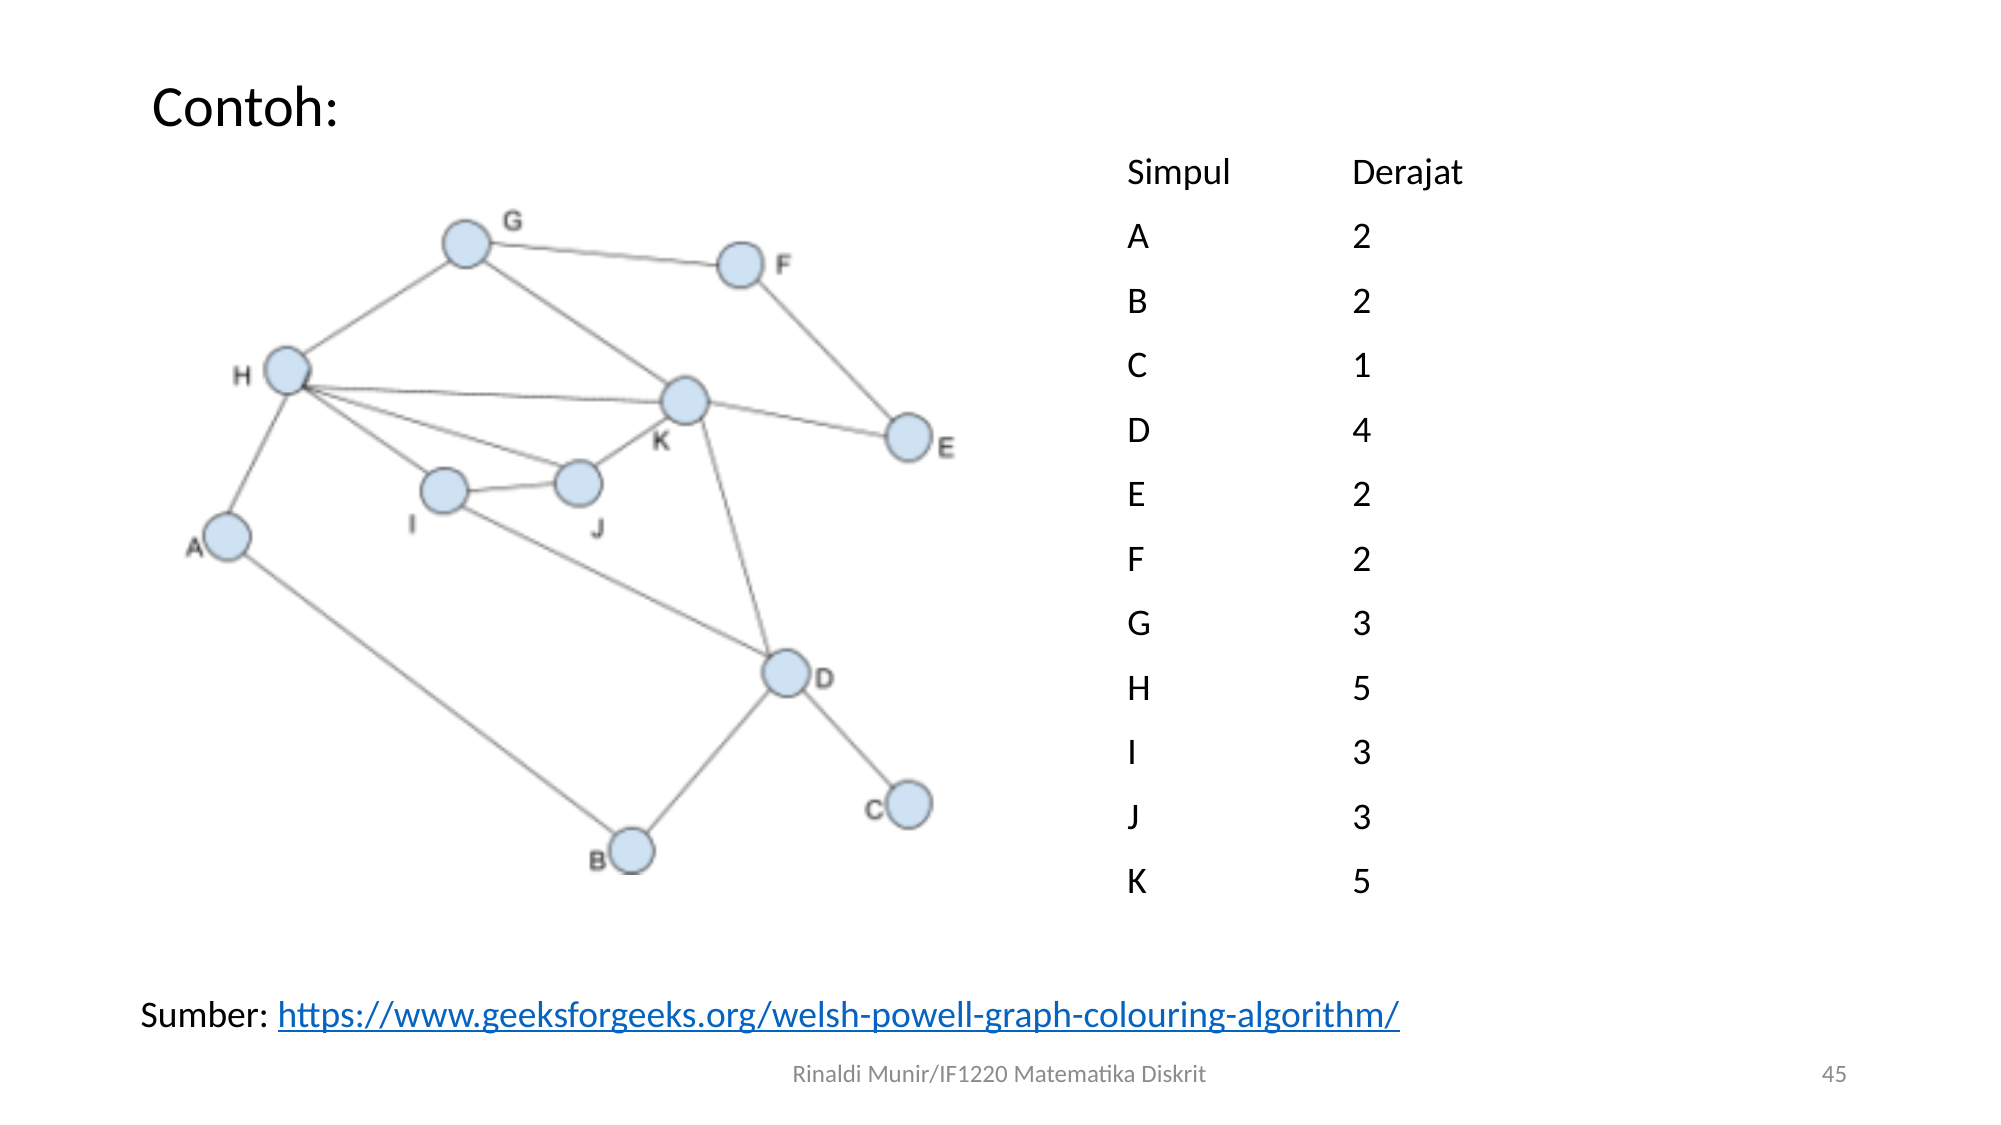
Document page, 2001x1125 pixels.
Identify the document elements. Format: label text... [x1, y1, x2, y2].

list Contoh: [137, 69, 1863, 968]
picture [176, 193, 1000, 875]
table_cell G [1112, 594, 1337, 659]
table_cell 5 [1337, 852, 1562, 917]
table_cell B [1112, 272, 1337, 336]
table_cell J [1112, 788, 1337, 852]
table_cell I [1112, 723, 1337, 788]
table_cell 3 [1337, 594, 1562, 659]
table_cell 2 [1337, 207, 1562, 272]
slide_number 45 [1412, 1043, 1863, 1103]
table_cell K [1112, 852, 1337, 917]
table_cell 2 [1337, 465, 1562, 530]
table_cell 3 [1337, 723, 1562, 788]
table_cell E [1112, 465, 1337, 530]
table_cell H [1112, 659, 1337, 723]
table_cell 4 [1337, 401, 1562, 465]
table_cell C [1112, 336, 1337, 401]
footer Rinaldi Munir/IF1220 Matematika Diskrit [662, 1043, 1338, 1103]
table_cell 5 [1337, 659, 1562, 723]
text_box Sumber: https://www.geeksforgeeks.org/welsh-powell-graph-colouring-algorithm/ [125, 982, 1875, 1043]
table_cell 1 [1337, 336, 1562, 401]
table_cell 3 [1337, 788, 1562, 852]
table_cell F [1112, 530, 1337, 594]
table_cell 2 [1337, 272, 1562, 336]
table_cell 2 [1337, 530, 1562, 594]
table_header Derajat [1337, 143, 1562, 207]
table_cell A [1112, 207, 1337, 272]
table_header Simpul [1112, 143, 1337, 207]
table_cell D [1112, 401, 1337, 465]
